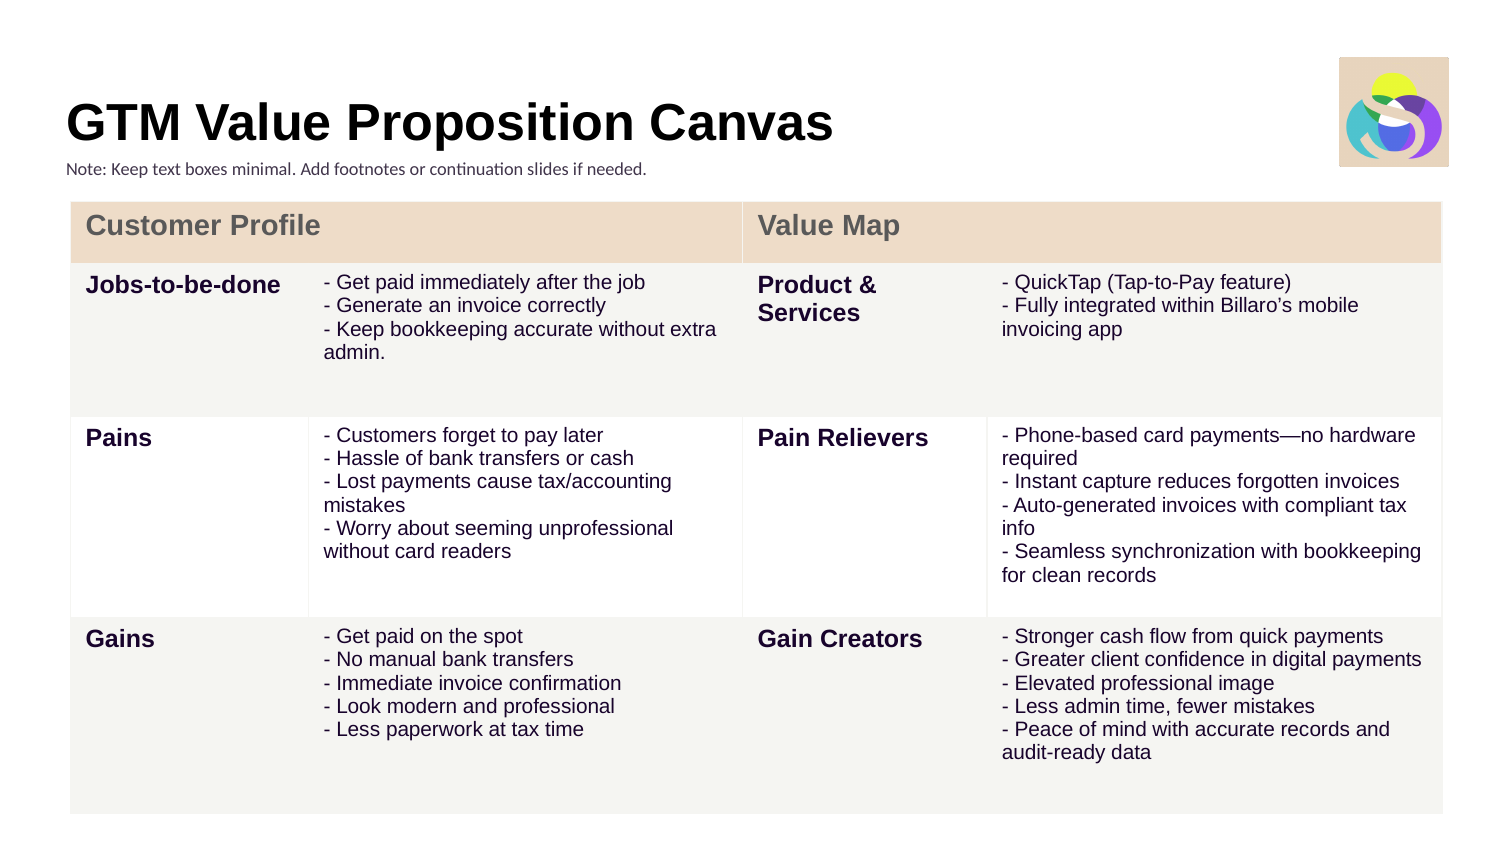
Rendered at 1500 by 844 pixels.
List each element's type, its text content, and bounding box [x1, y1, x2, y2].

title GTM Value Proposition Canvas [51, 72, 1340, 139]
table_cell Product & Services [743, 264, 986, 416]
table_cell Pains [71, 417, 308, 617]
table_cell - Phone-based card payments—no hardware required - Instant capture reduces forgotten invoices - Auto-generated invoices with compliant tax info - Seamless synchronization with bookkeeping for clean records [988, 417, 1441, 617]
table_cell Pain Relievers [743, 417, 986, 617]
table_header Customer Profile [71, 202, 742, 263]
table_cell Gains [71, 618, 308, 812]
table_cell - Stronger cash flow from quick payments - Greater client confidence in digital payments - Elevated professional image - Less admin time, fewer mistakes - Peace of mind with accurate records and audit-ready data [988, 618, 1441, 812]
table_header Value Map [743, 202, 1441, 263]
picture [1339, 57, 1449, 167]
table_cell - Get paid immediately after the job - Generate an invoice correctly - Keep bookkeeping accurate without extra admin. [309, 264, 742, 416]
list Note: Keep text boxes minimal. Add footnotes or continuation slides if needed. [51, 139, 1443, 195]
table_cell - Customers forget to pay later - Hassle of bank transfers or cash - Lost payments cause tax/accounting mistakes - Worry about seeming unprofessional without card readers [309, 417, 742, 617]
table_cell - QuickTap (Tap-to-Pay feature) - Fully integrated within Billaro’s mobile invoicing app [988, 264, 1441, 416]
table_cell Gain Creators [743, 618, 986, 812]
table_cell Jobs-to-be-done [71, 264, 308, 416]
table_cell - Get paid on the spot - No manual bank transfers - Immediate invoice confirmation - Look modern and professional - Less paperwork at tax time [309, 618, 742, 812]
